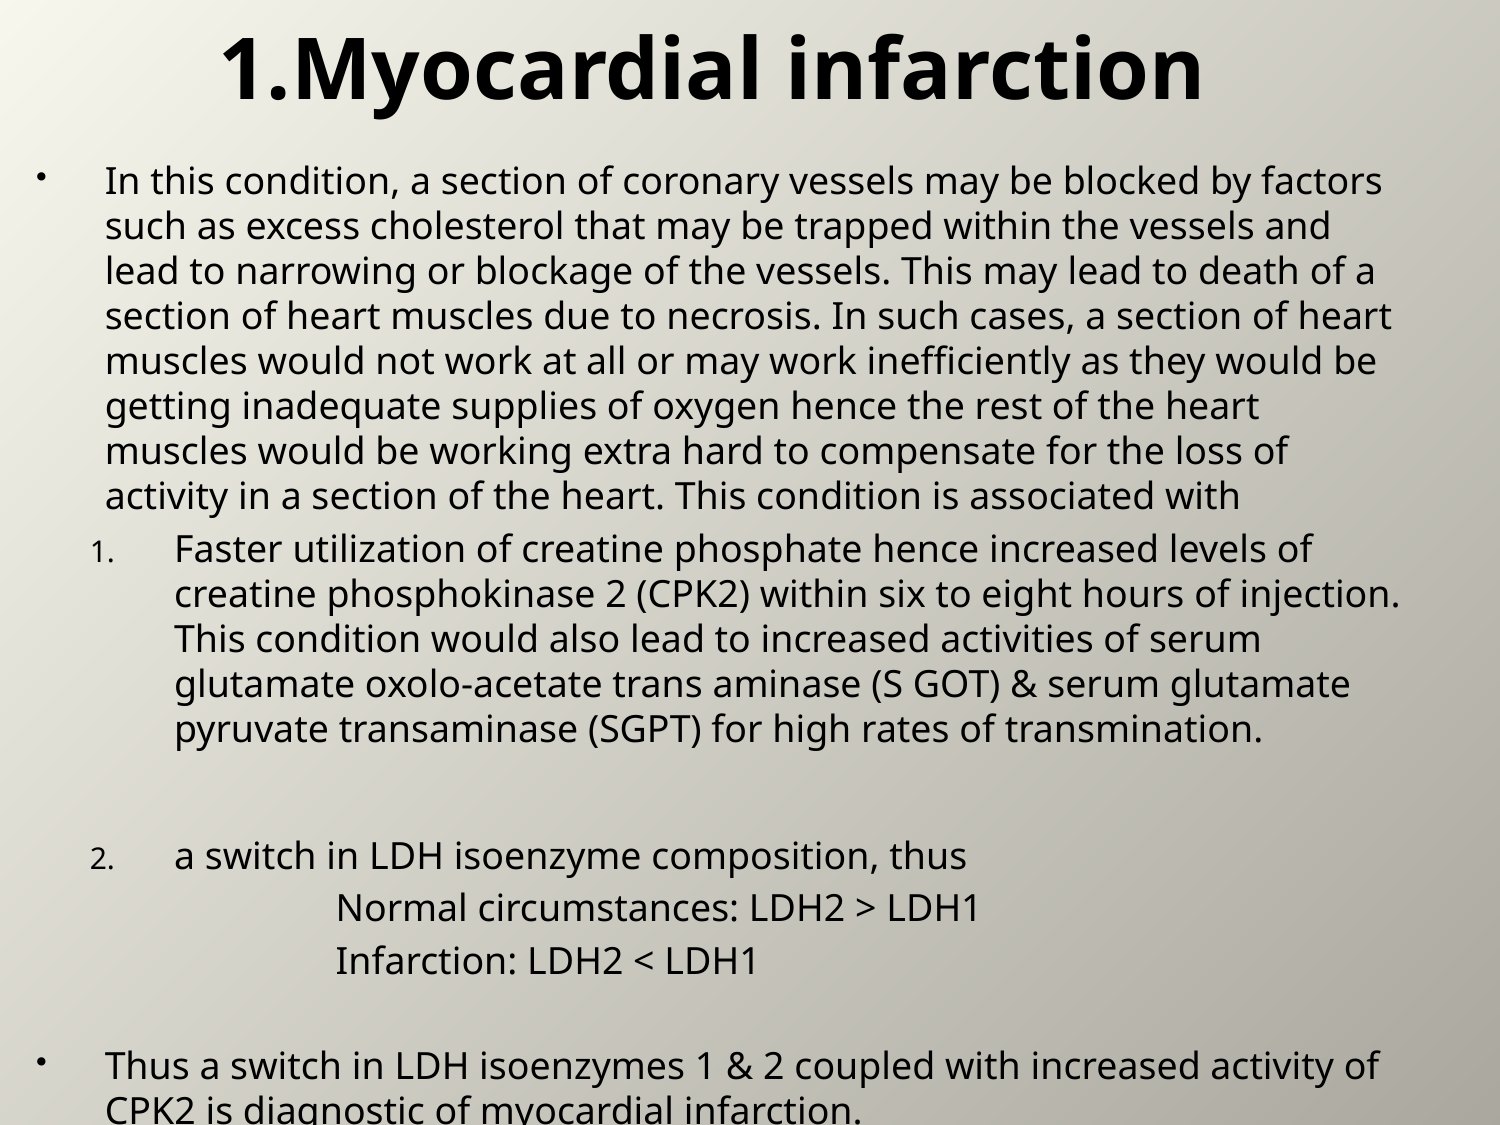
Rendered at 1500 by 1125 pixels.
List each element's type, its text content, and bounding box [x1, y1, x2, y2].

list In this condition, a section of coronary vessels may be blocked by factors such as excess cholesterol that may be trapped within the vessels and lead to narrowing or blockage of the vessels. This may lead to death of a section of heart muscles due to necrosis. In such cases, a section of heart muscles would not work at all or may work inefficiently as they would be getting inadequate supplies of oxygen hence the rest of the heart muscles would be working extra hard to compensate for the loss of activity in a section of the heart. This condition is associated with Faster utilization of creatine phosphate hence increased levels of creatine phosphokinase 2 (CPK2) within six to eight hours of injection. This condition would also lead to increased activities of serum glutamate oxolo-acetate trans aminase (S GOT) & serum glutamate pyruvate transaminase (SGPT) for high rates of transmination. a switch in LDH isoenzyme composition, thus Normal circumstances: LDH2 > LDH1 Infarction: LDH2 < LDH1 Thus a switch in LDH isoenzymes 1 & 2 coupled with increased activity of CPK2 is diagnostic of myocardial infarction. [0, 149, 1425, 1035]
title 1.Myocardial infarction [0, 0, 1425, 149]
